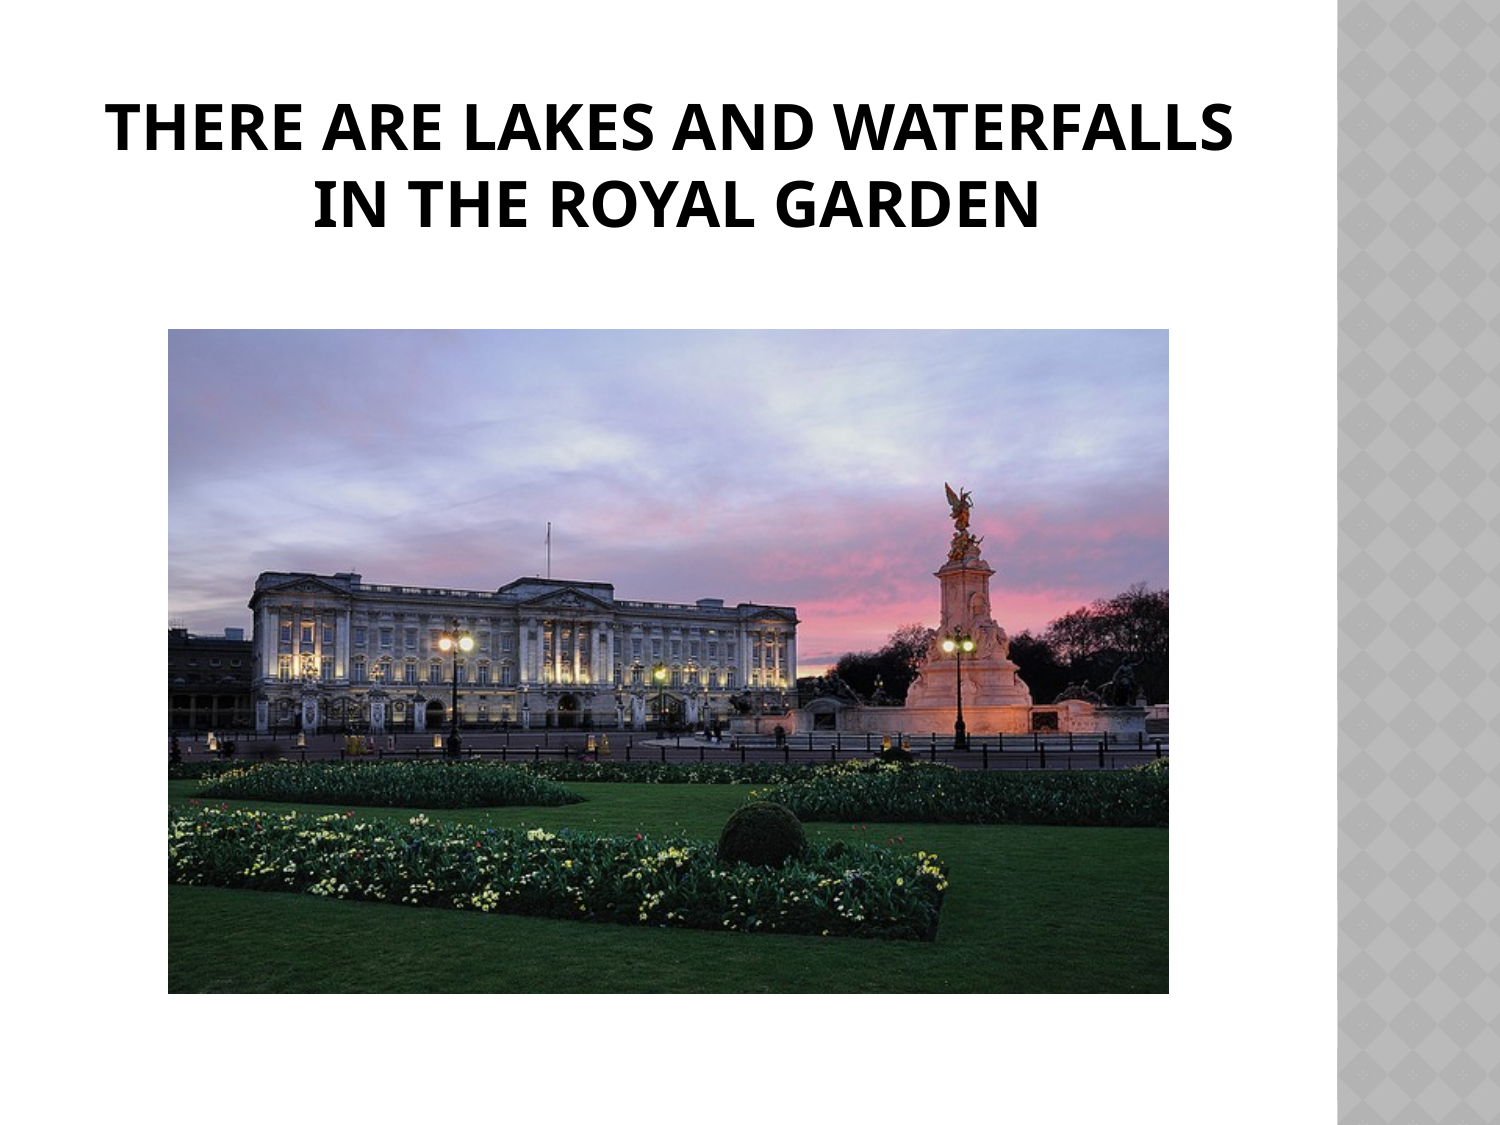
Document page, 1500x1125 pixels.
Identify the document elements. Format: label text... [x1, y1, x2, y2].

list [168, 329, 1170, 995]
title There are lakes and waterfalls In the royal garden [75, 52, 1282, 240]
